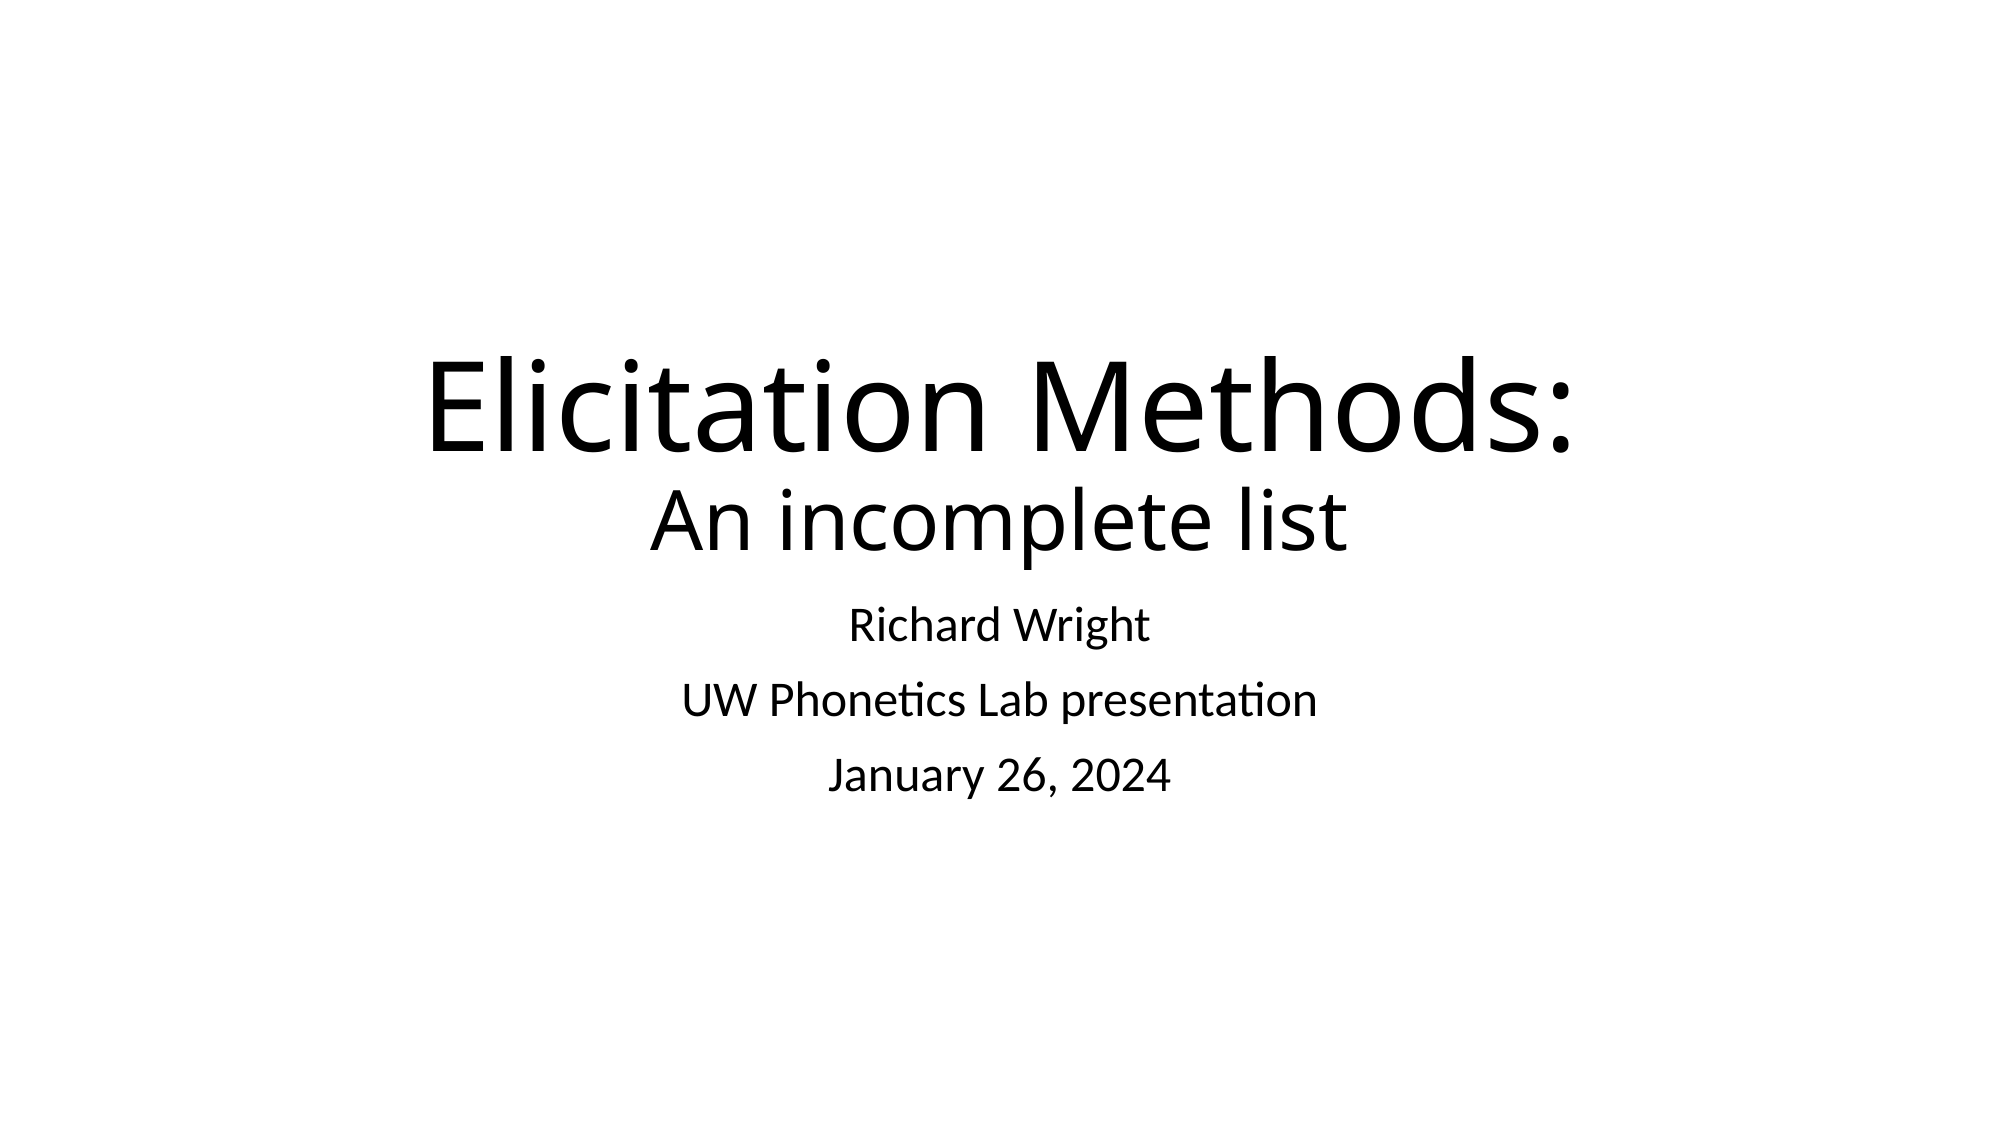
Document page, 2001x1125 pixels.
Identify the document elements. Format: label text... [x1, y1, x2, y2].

title Elicitation Methods: An incomplete list [249, 184, 1750, 576]
subtitle Richard Wright UW Phonetics Lab presentation January 26, 2024 [249, 590, 1750, 863]
